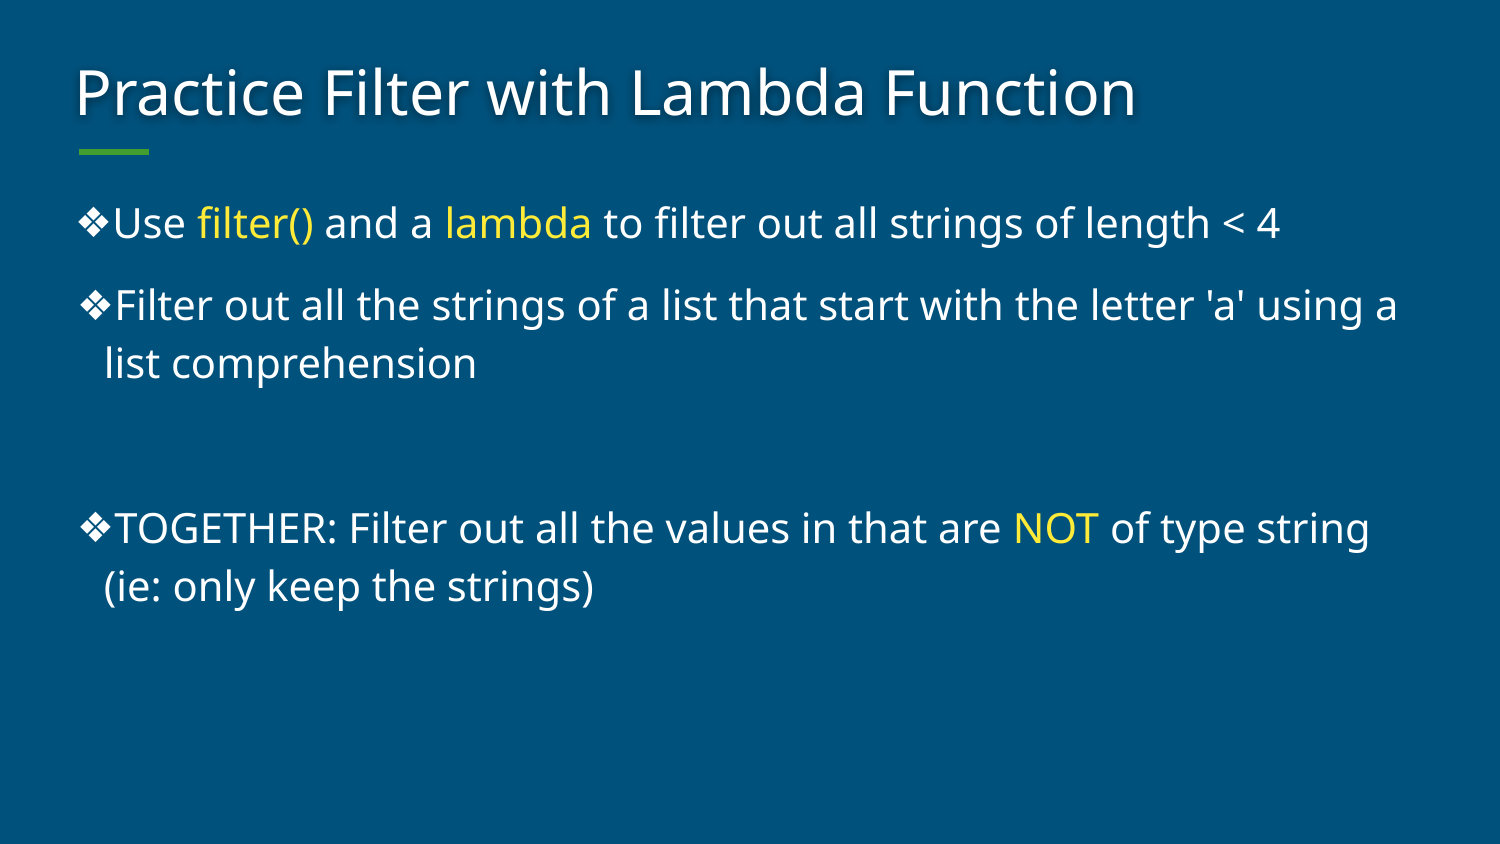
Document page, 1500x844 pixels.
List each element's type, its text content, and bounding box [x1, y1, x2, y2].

list Use filter() and a lambda to filter out all strings of length < 4 Filter out all the strings of a list that start with the letter 'a' using a list comprehension TOGETHER: Filter out all the values in that are NOT of type string (ie: only keep the strings) [63, 183, 1437, 750]
title Practice Filter with Lambda Function [63, 39, 1437, 152]
